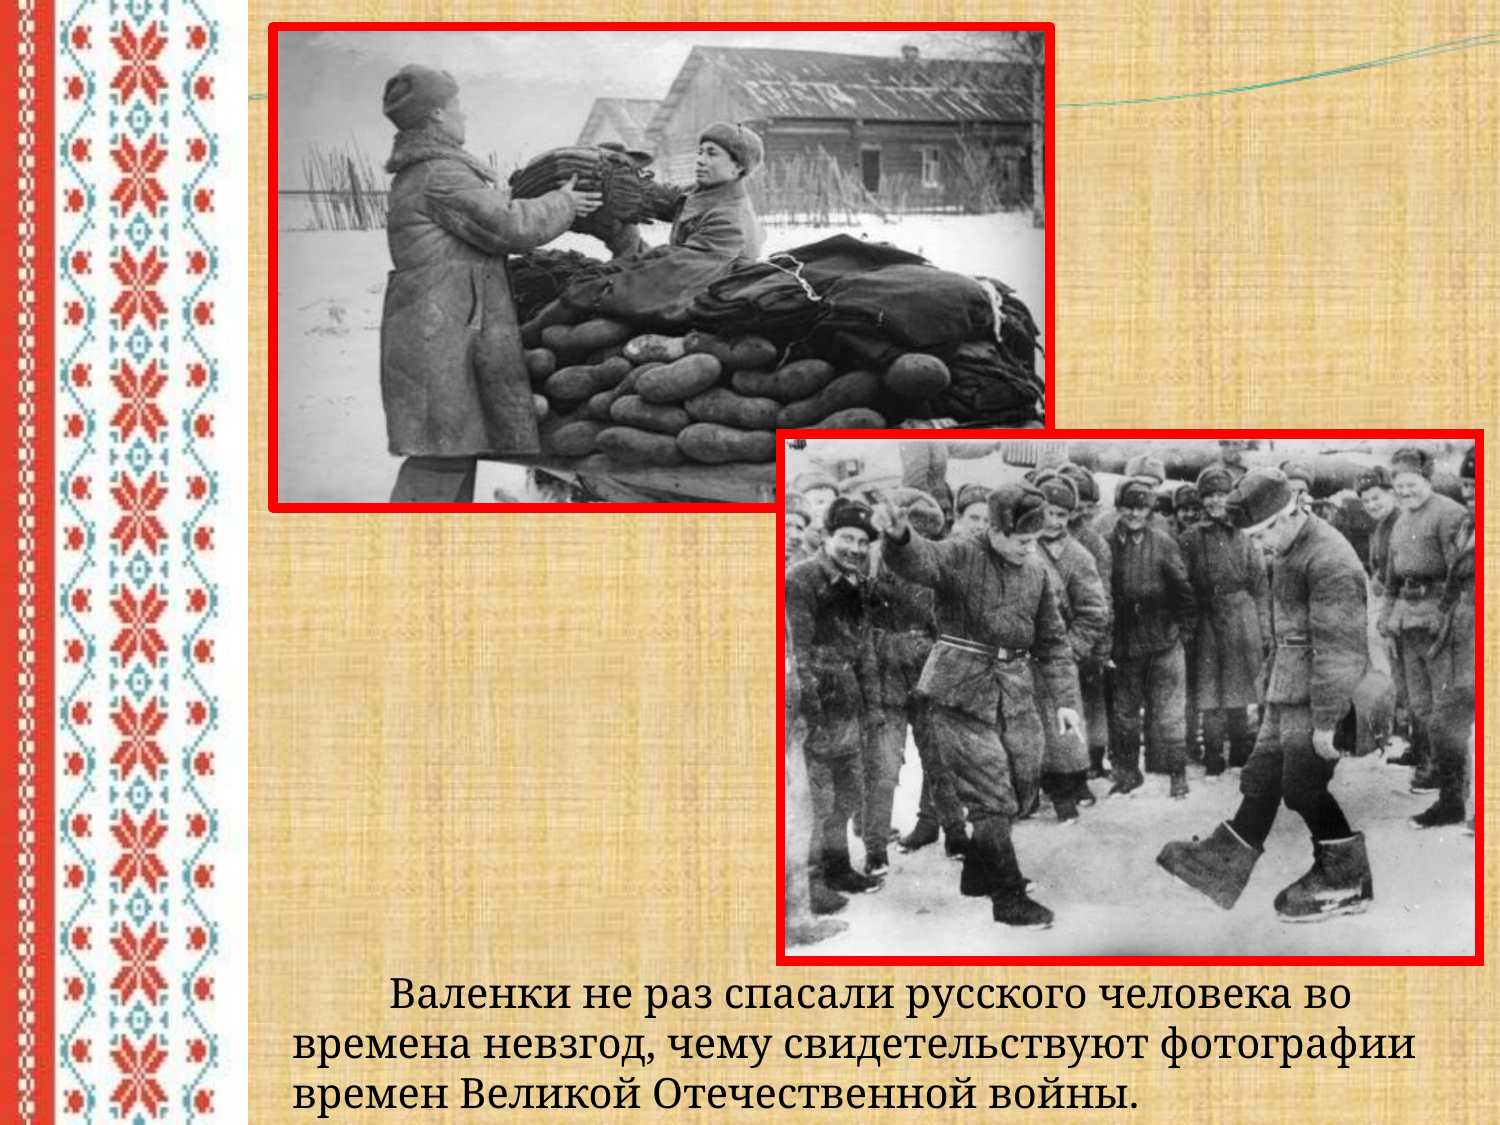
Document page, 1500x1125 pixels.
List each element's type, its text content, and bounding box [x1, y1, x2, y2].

picture [0, 0, 1500, 1125]
picture [277, 30, 1475, 957]
text_box Валенки не раз спасали русского человека во времена невзгод, чему свидетельствуют фотографии времен Великой Отечественной войны. [277, 959, 1463, 1125]
